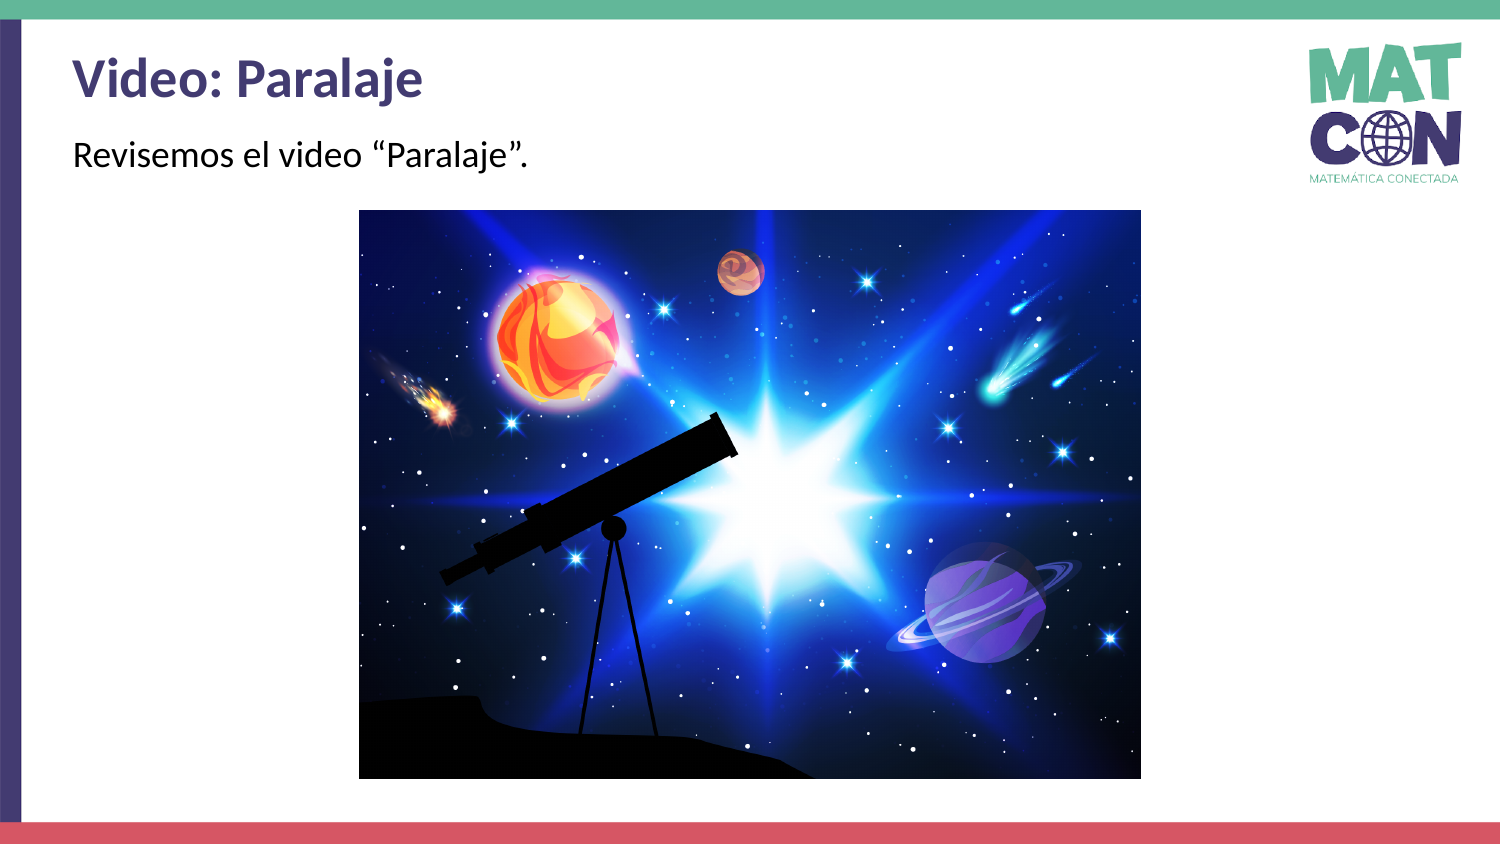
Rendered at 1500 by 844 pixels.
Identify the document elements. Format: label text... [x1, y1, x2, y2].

text_box Video: Paralaje [61, 35, 1246, 115]
text_box Revisemos el video “Paralaje”. [61, 124, 1246, 181]
picture [0, 0, 1500, 844]
